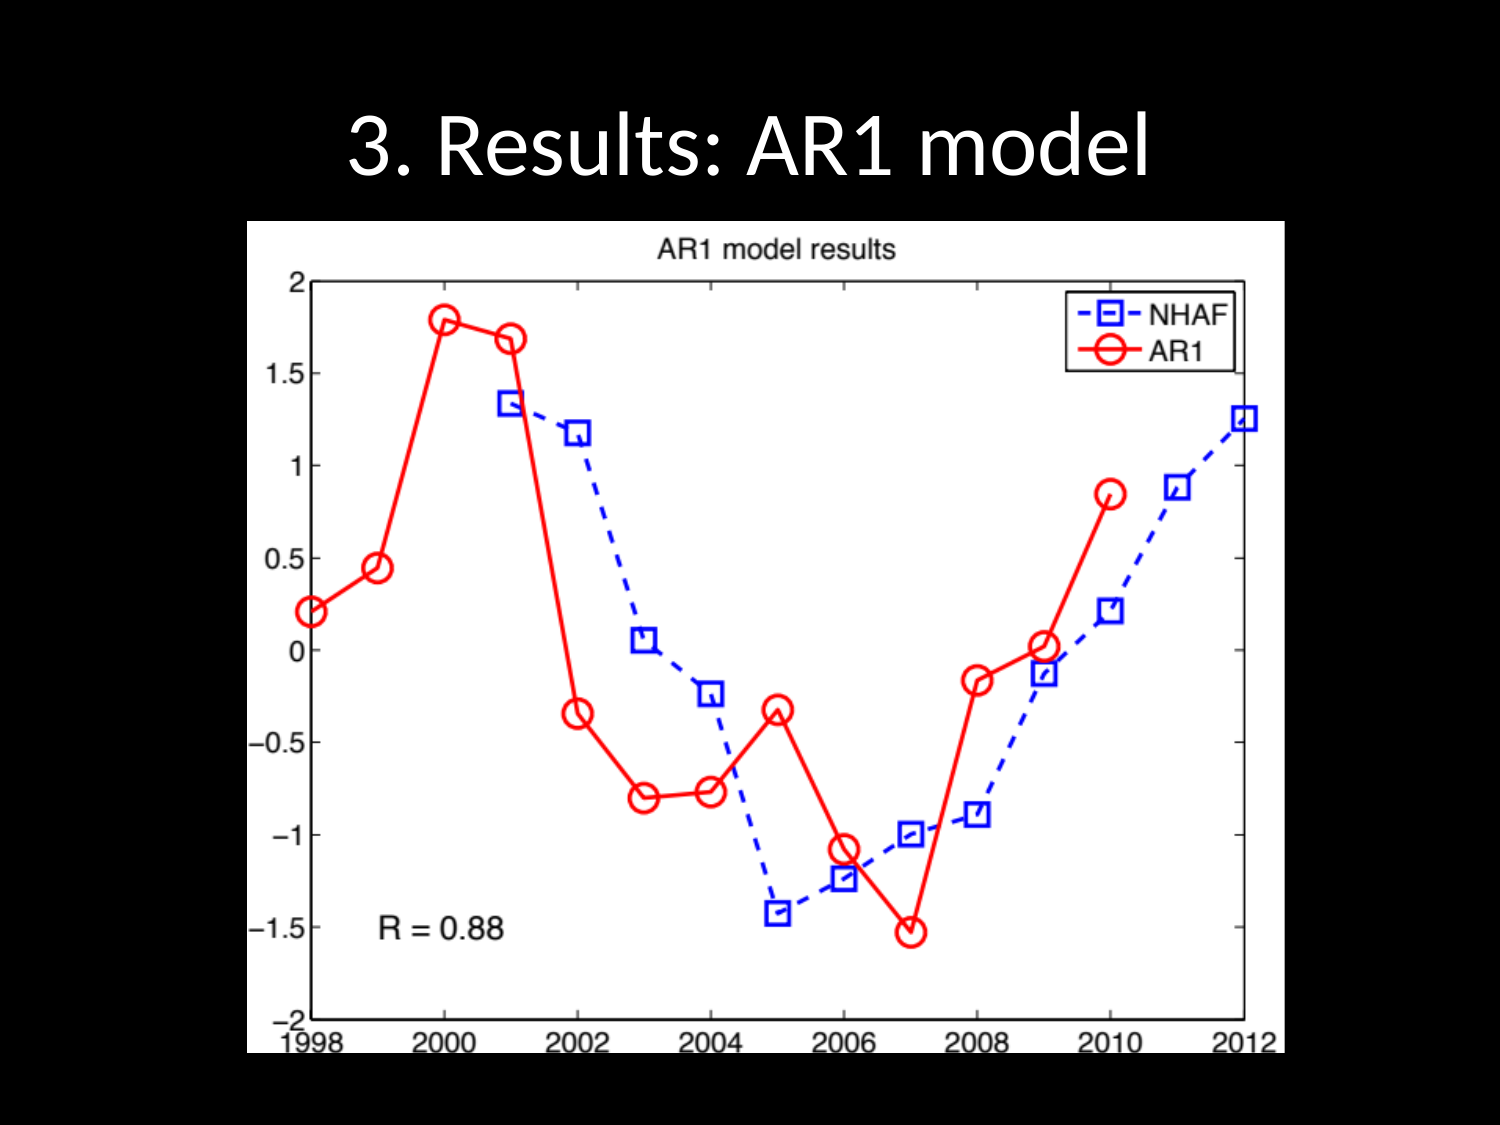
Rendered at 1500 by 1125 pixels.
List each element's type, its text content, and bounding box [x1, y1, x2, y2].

picture [246, 220, 1285, 1053]
title 3. Results: AR1 model [75, 45, 1425, 233]
